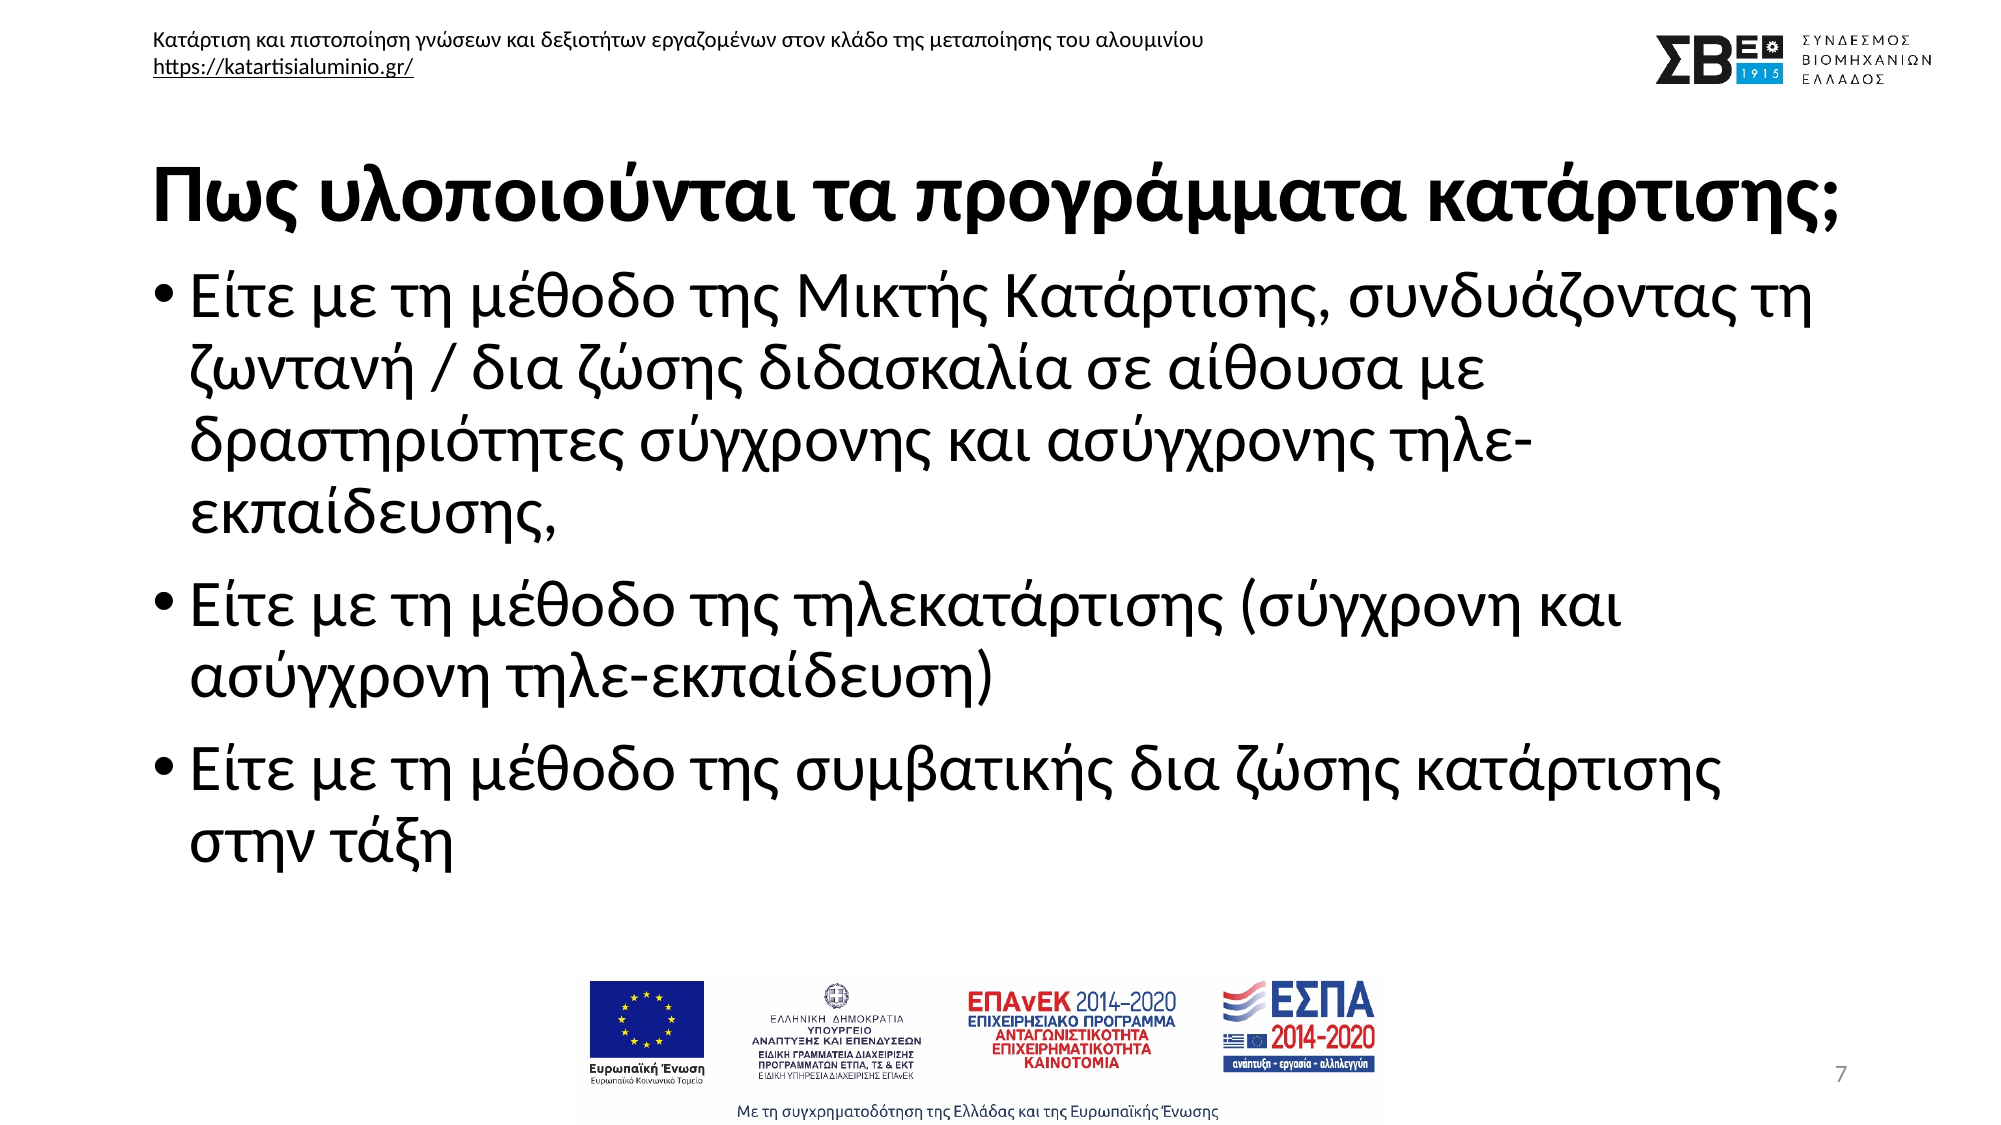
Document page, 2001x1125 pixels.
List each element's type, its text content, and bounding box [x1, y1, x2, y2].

list Πως υλοποιούνται τα προγράμματα κατάρτισης; Είτε με τη μέθοδο της Μικτής Κατάρτισης, συνδυάζοντας τη ζωντανή / δια ζώσης διδασκαλία σε αίθουσα με δραστηριότητες σύγχρονης και ασύγχρονης τηλε-εκπαίδευσης, Είτε με τη μέθοδο της τηλεκατάρτισης (σύγχρονη και ασύγχρονη τηλε-εκπαίδευση) Είτε με τη μέθοδο της συμβατικής δια ζώσης κατάρτισης στην τάξη [137, 141, 1863, 954]
slide_number 7 [1412, 1042, 1863, 1103]
picture [1615, 0, 1970, 119]
picture [573, 971, 1383, 1125]
